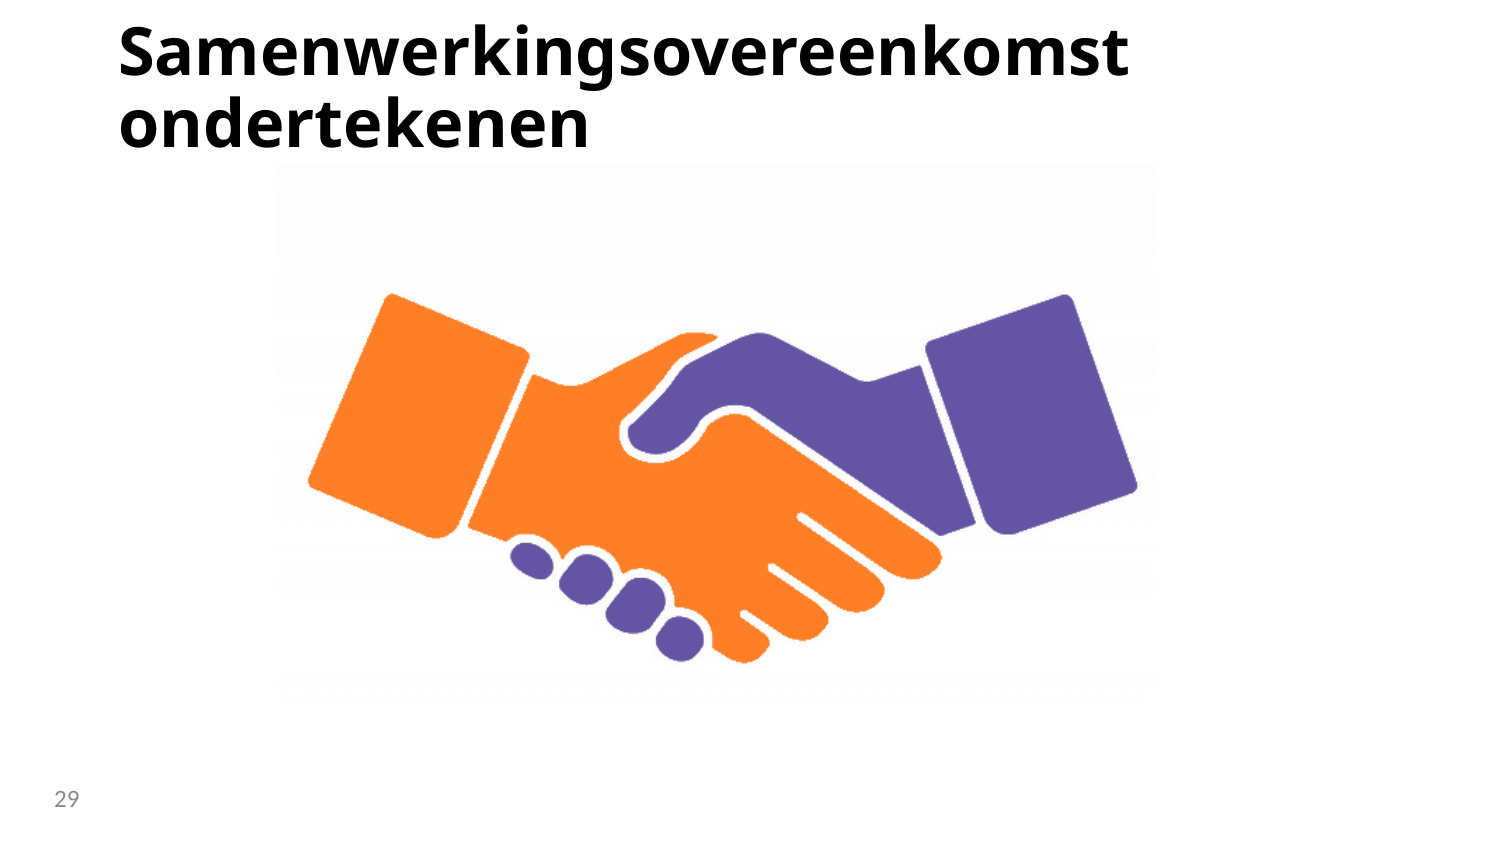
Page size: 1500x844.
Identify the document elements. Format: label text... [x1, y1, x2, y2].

title Samenwerkingsovereenkomst ondertekenen [103, 44, 1397, 135]
picture [276, 163, 1157, 766]
slide_number 29 [18, 766, 95, 829]
